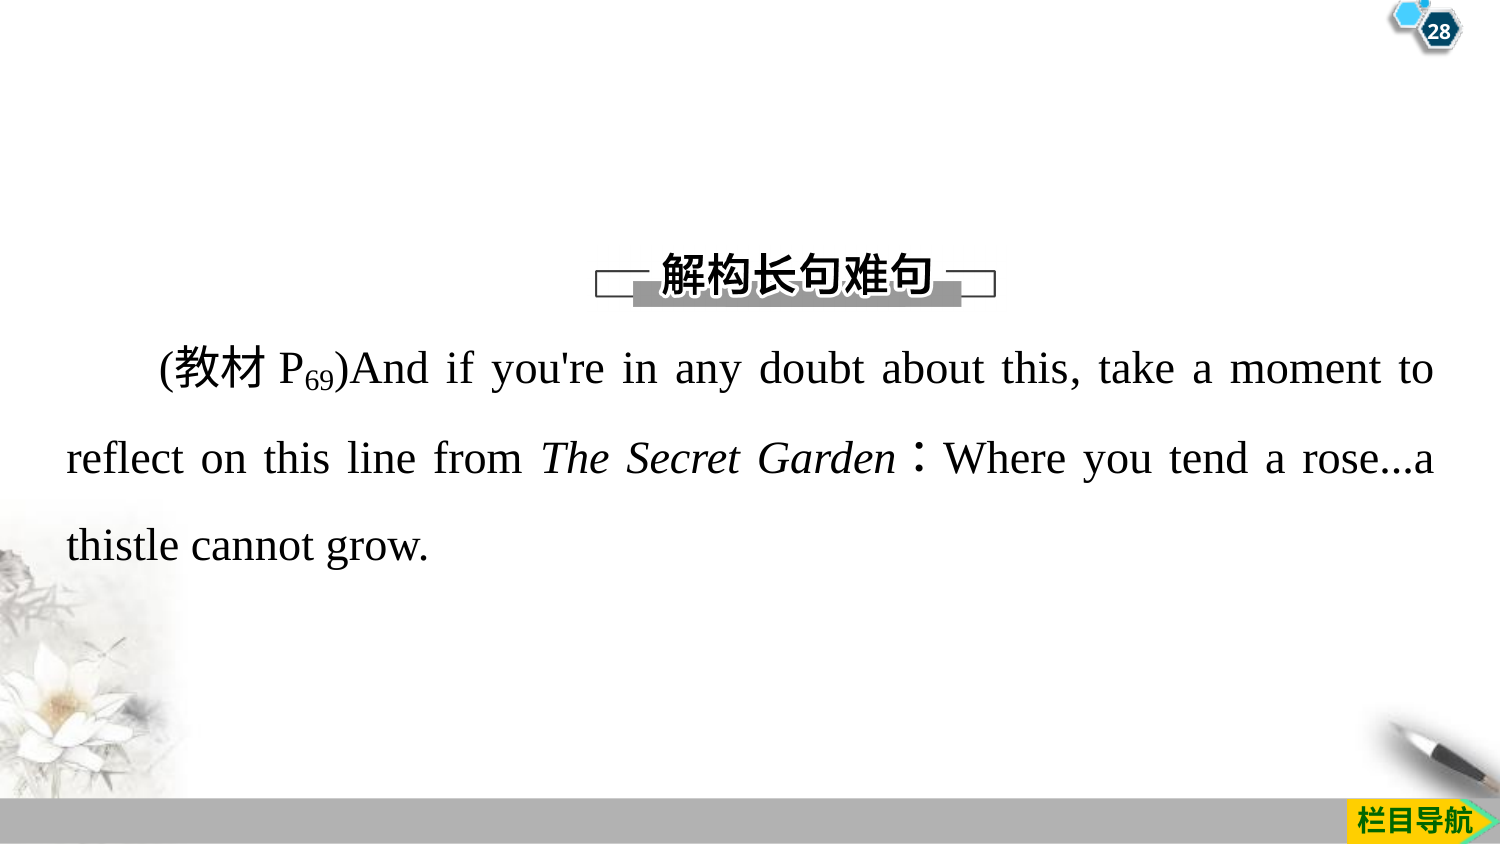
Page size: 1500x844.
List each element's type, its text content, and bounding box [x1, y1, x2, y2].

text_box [66, 245, 1434, 598]
picture [1347, 799, 1500, 844]
picture [0, 0, 1500, 798]
slide_number 28 [1378, 12, 1500, 71]
